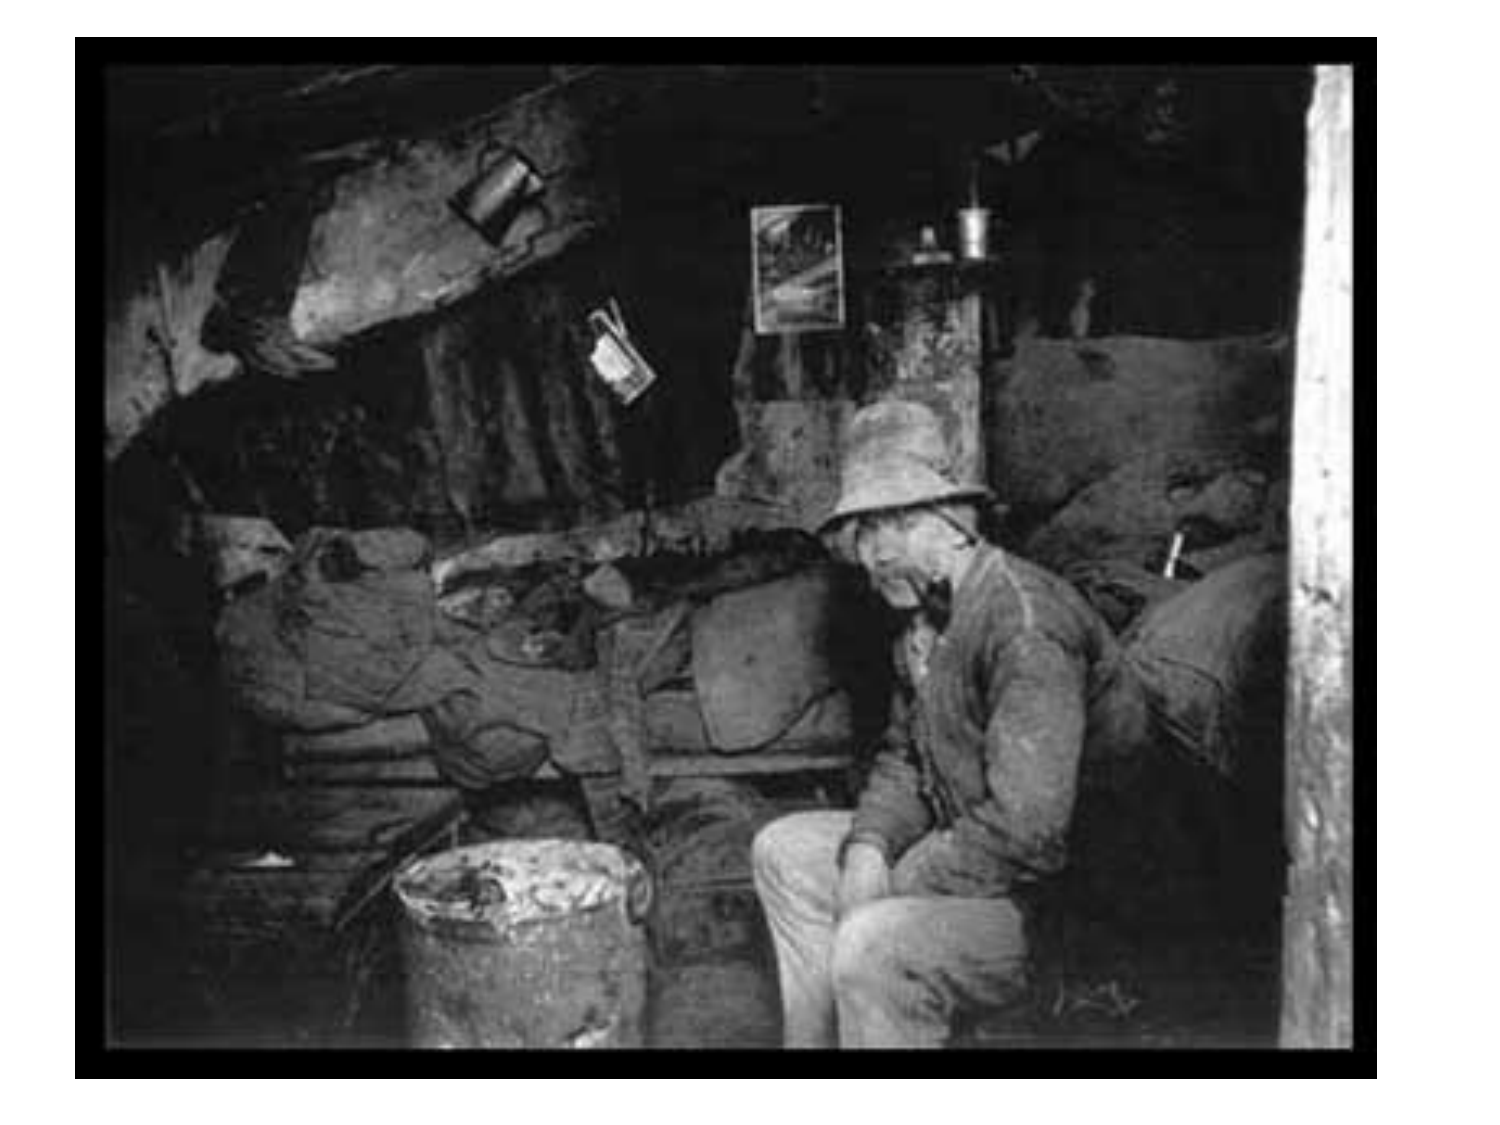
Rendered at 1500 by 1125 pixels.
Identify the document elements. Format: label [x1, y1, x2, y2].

list [74, 37, 1377, 1079]
